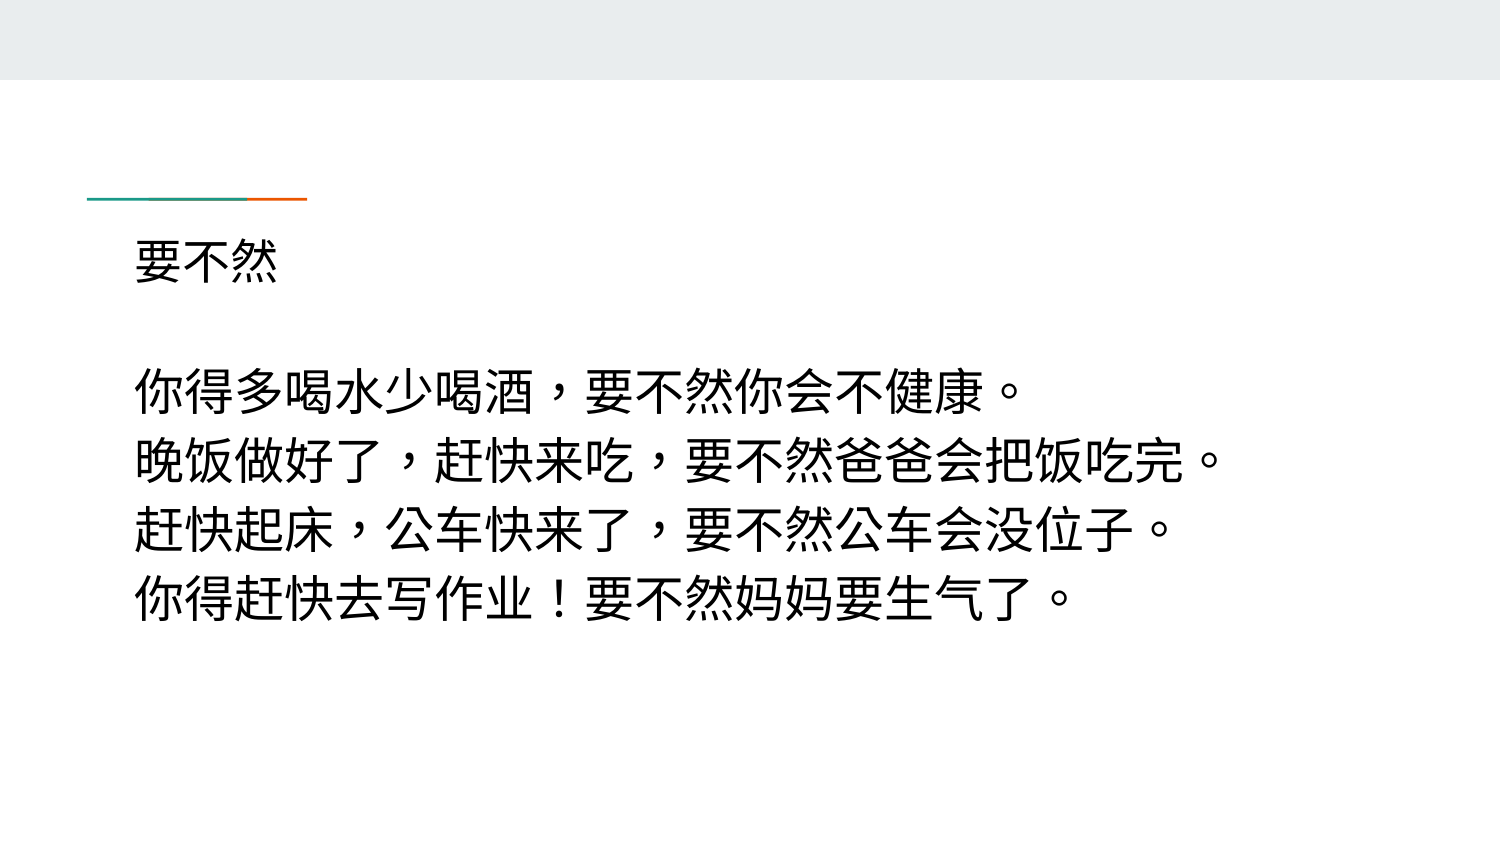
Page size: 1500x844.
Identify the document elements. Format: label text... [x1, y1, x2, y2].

list 你得多喝水少喝酒，要不然你会不健康。 晚饭做好了，赶快来吃，要不然爸爸会把饭吃完。 赶快起床，公车快来了，要不然公车会没位子。 你得赶快去写作业！要不然妈妈要生气了。 [119, 336, 1381, 708]
title 要不然 [119, 216, 1381, 305]
